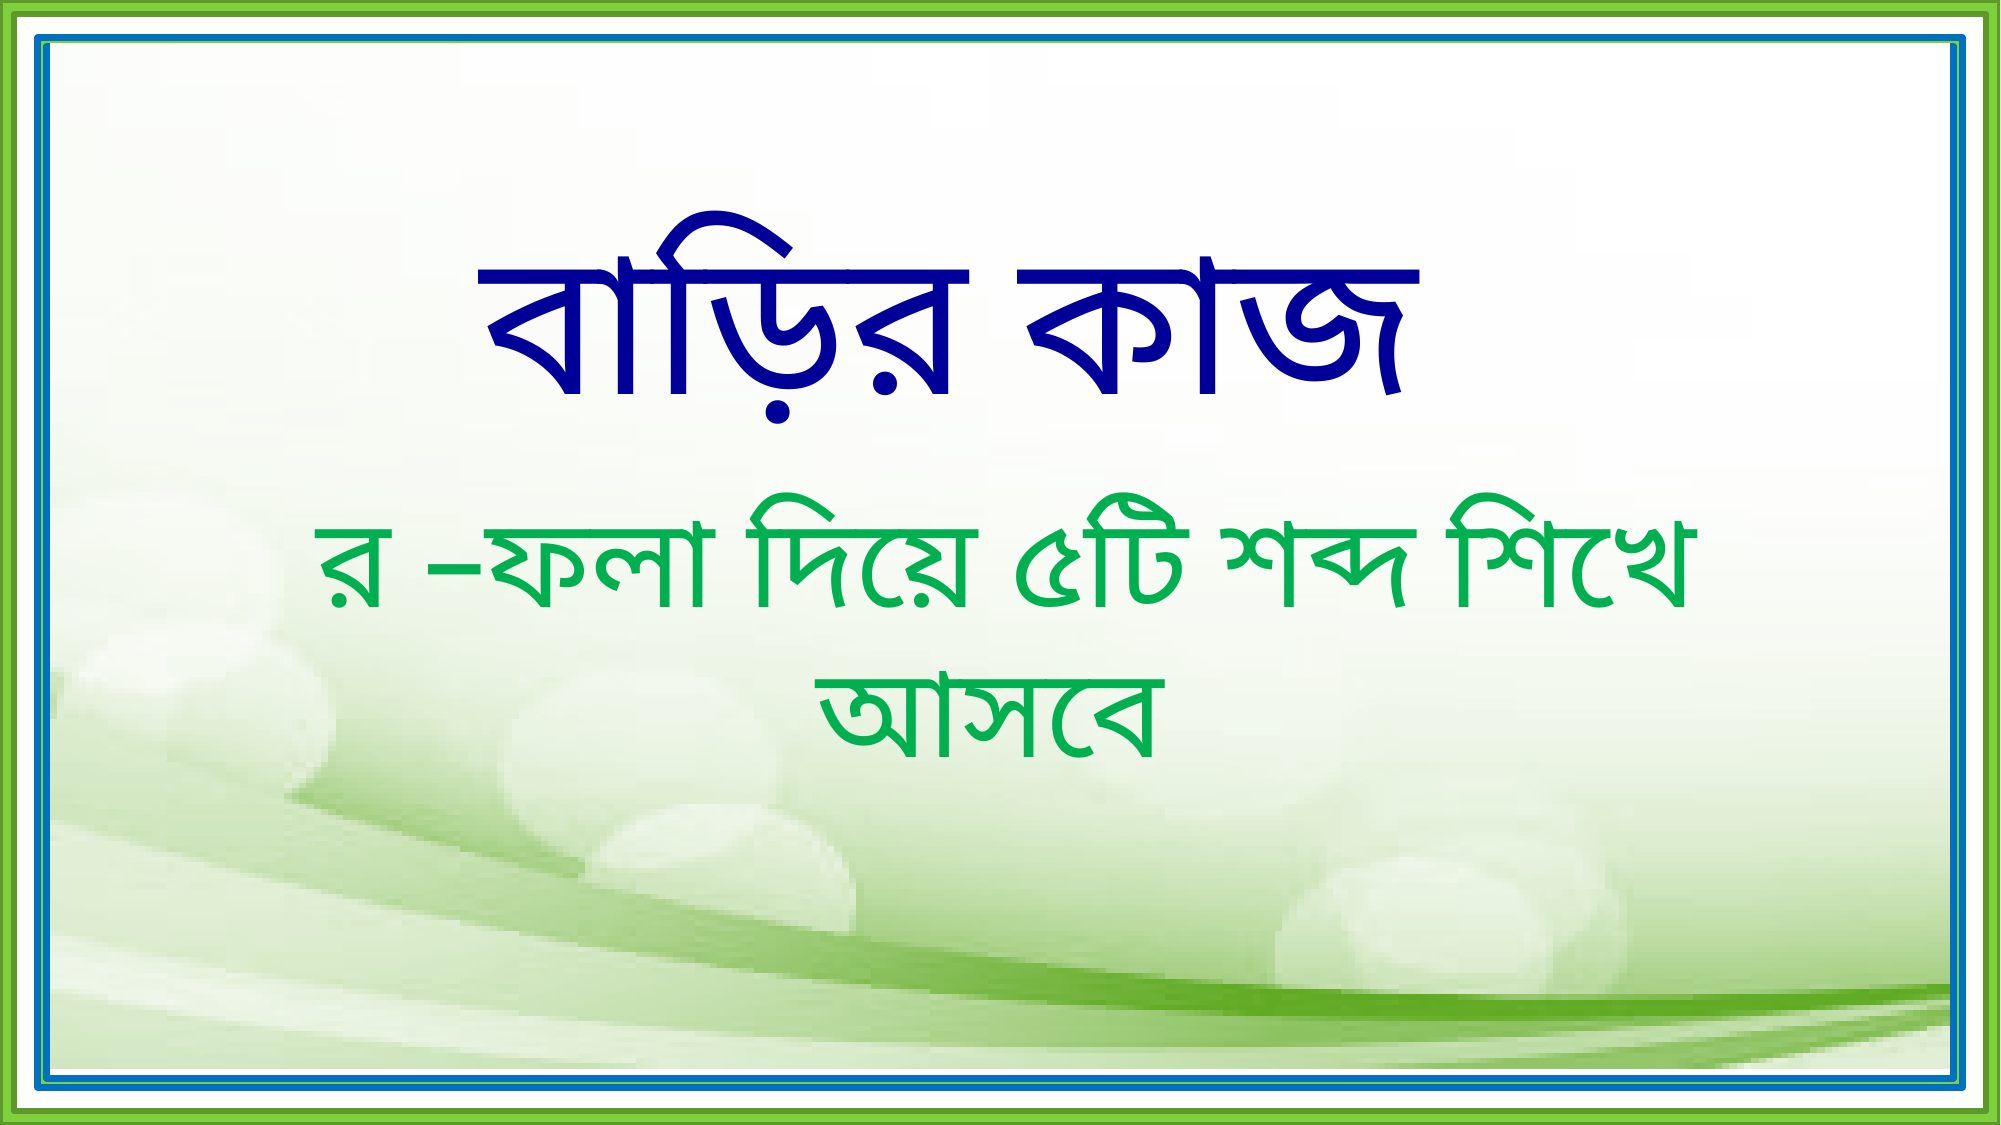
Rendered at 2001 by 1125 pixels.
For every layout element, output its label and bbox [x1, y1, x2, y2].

text_box [54, 4, 1945, 1065]
